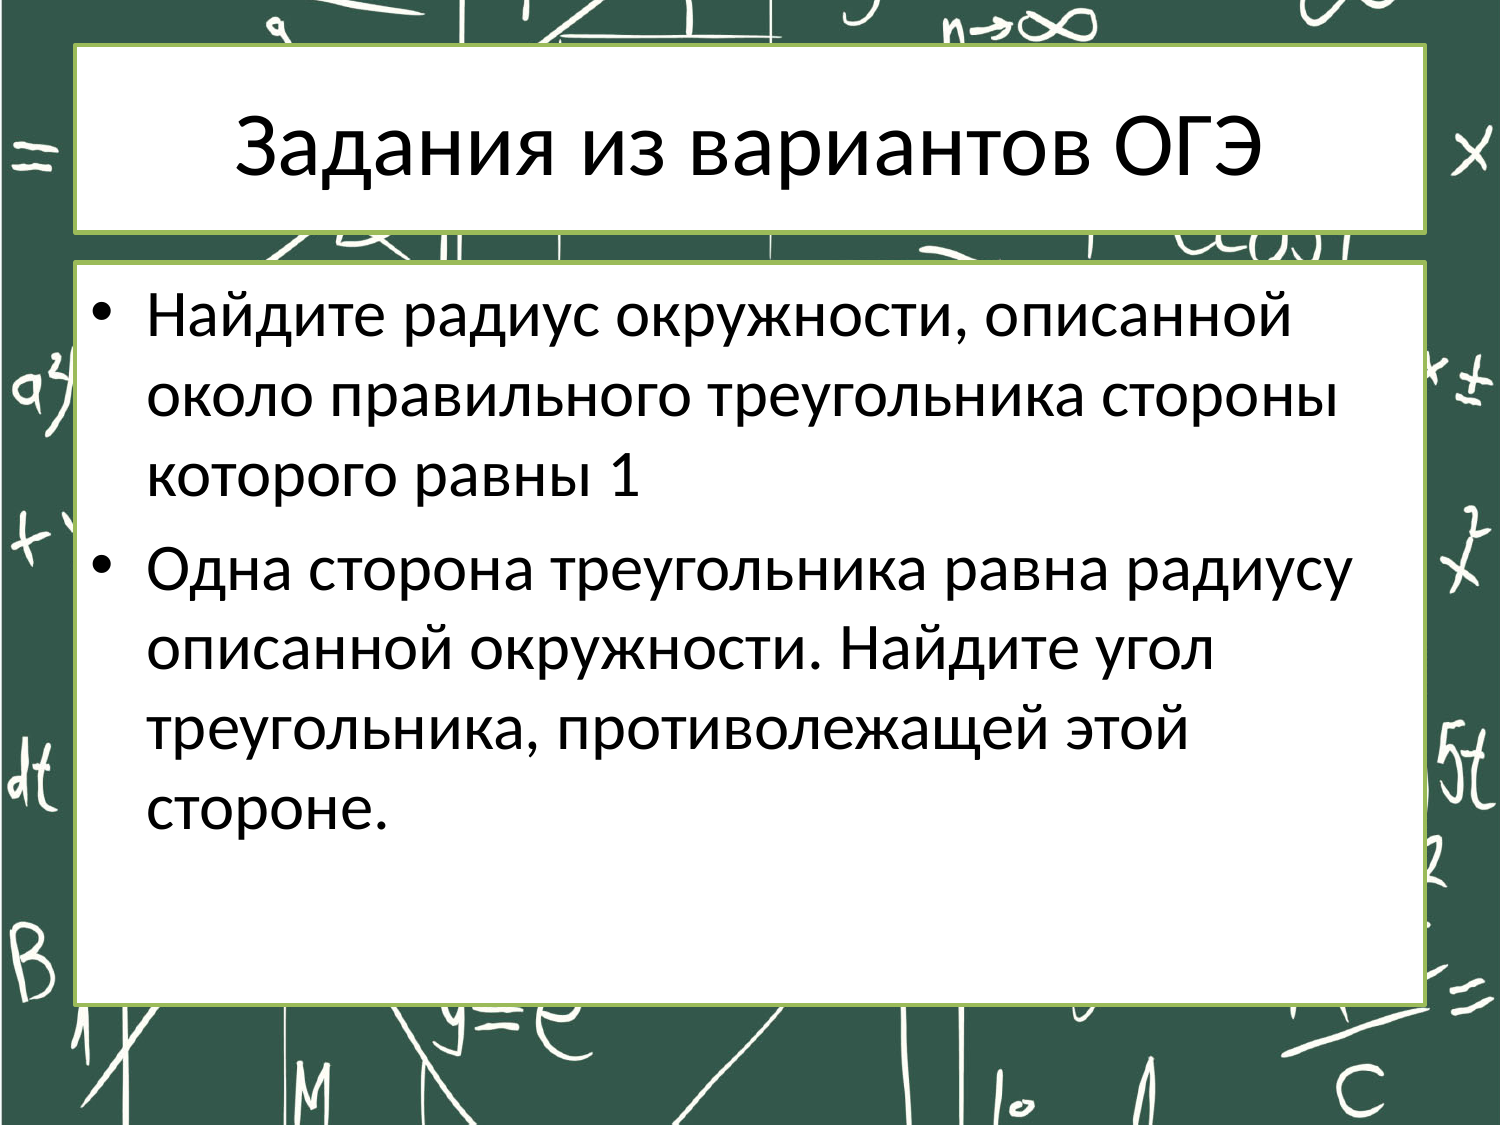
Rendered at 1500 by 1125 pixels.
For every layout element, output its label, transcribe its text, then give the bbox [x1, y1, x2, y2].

picture [0, 0, 1500, 1125]
list Найдите радиус окружности, описанной около правильного треугольника стороны которого равны 1 Одна сторона треугольника равна радиусу описанной окружности. Найдите угол треугольника, противолежащей этой стороне. [73, 260, 1427, 1007]
title Задания из вариантов ОГЭ [73, 43, 1427, 235]
